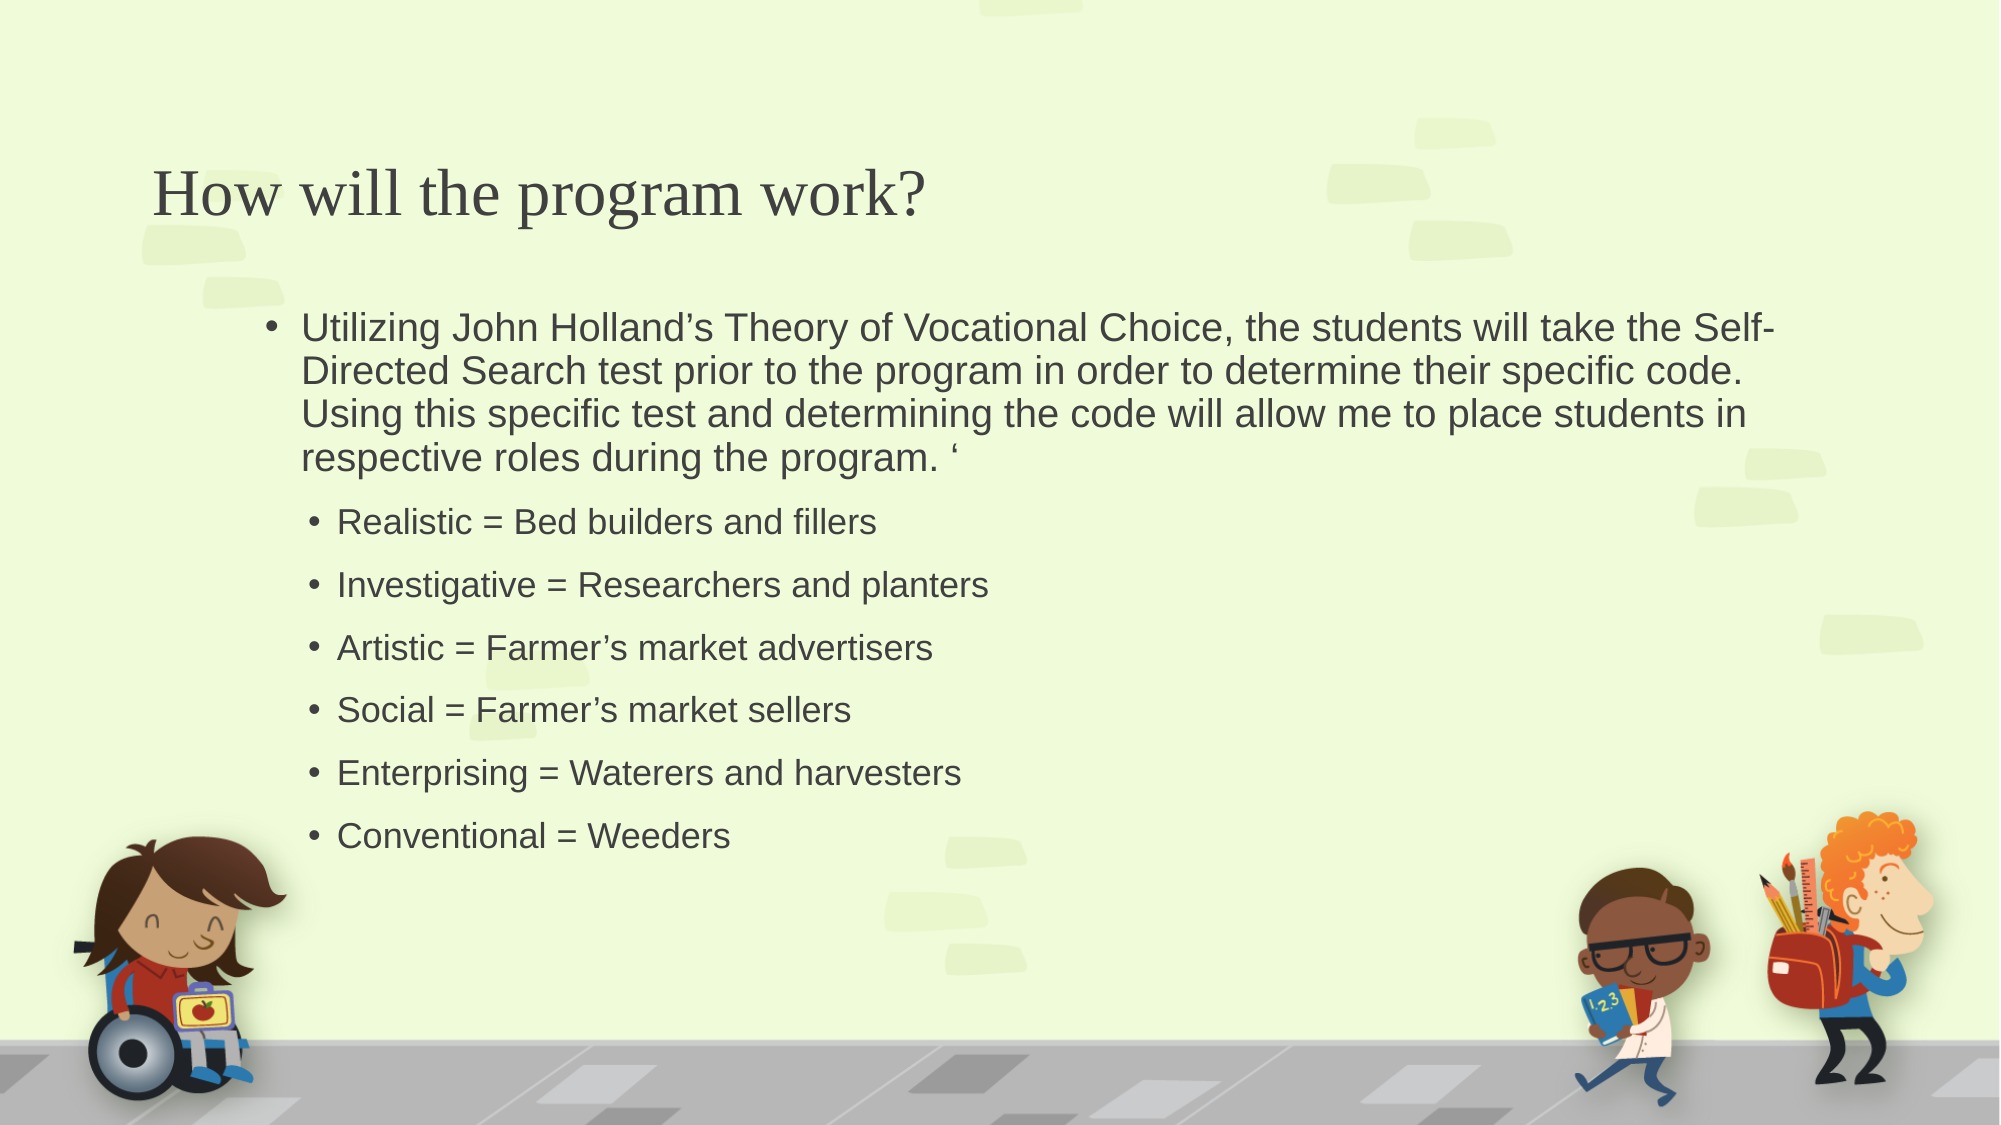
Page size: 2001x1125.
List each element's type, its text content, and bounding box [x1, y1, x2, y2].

picture [0, 0, 2000, 1125]
title How will the program work? [137, 59, 1750, 238]
list Utilizing John Holland’s Theory of Vocational Choice, the students will take the Self-Directed Search test prior to the program in order to determine their specific code. Using this specific test and determining the code will allow me to place students in respective roles during the program. ‘ Realistic = Bed builders and fillers Investigative = Researchers and planters Artistic = Farmer’s market advertisers Social = Farmer’s market sellers Enterprising = Waterers and harvesters Conventional = Weeders [249, 299, 1825, 870]
